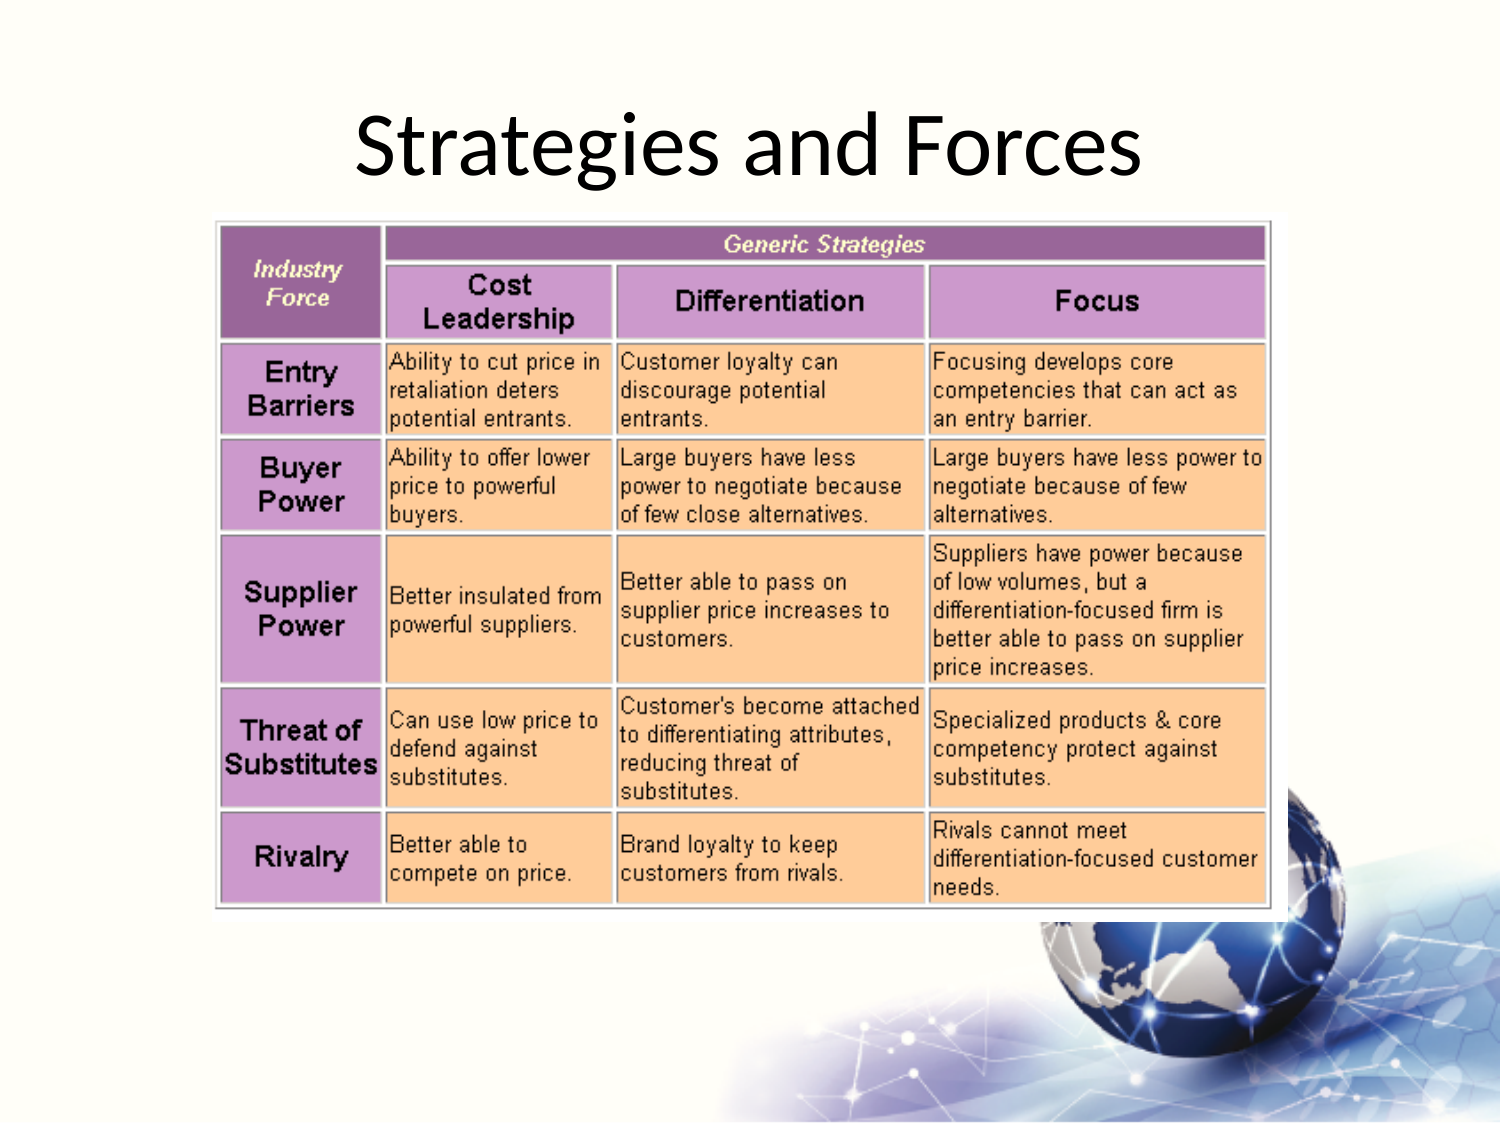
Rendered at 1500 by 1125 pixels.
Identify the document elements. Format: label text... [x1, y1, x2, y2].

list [212, 212, 1288, 923]
title Strategies and Forces [75, 45, 1425, 233]
picture [0, 0, 1500, 1125]
